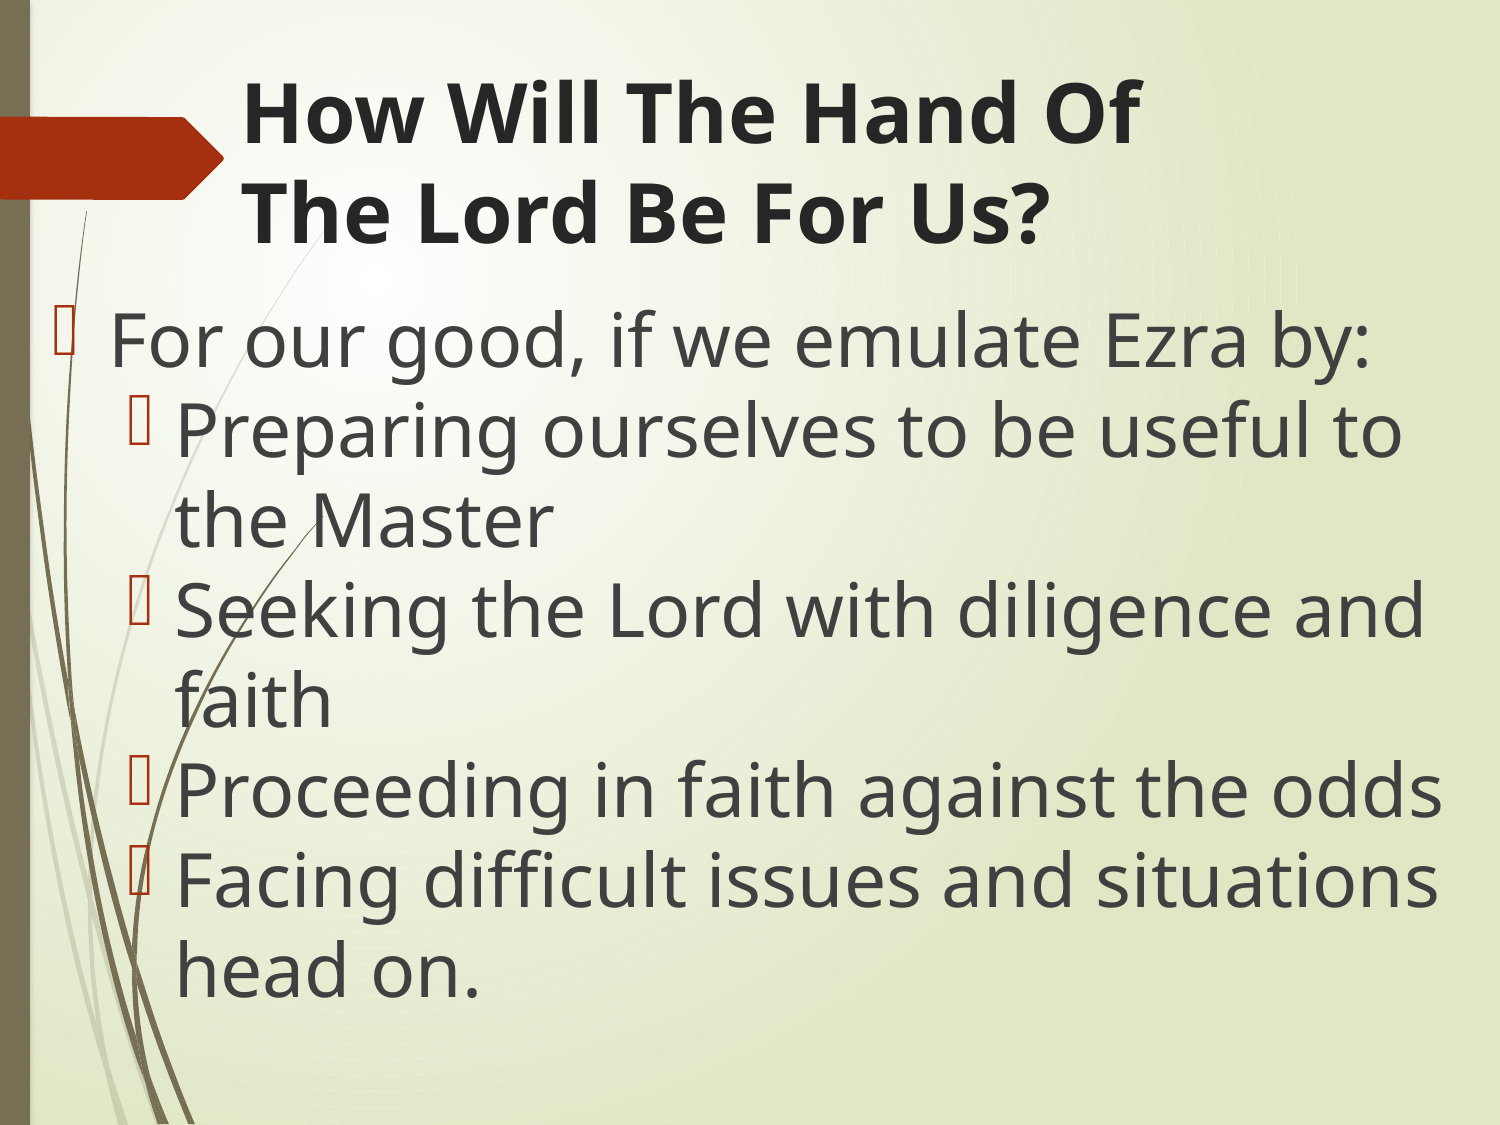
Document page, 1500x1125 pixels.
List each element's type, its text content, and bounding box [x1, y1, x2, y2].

title How Will The Hand Of The Lord Be For Us? [225, 52, 1307, 268]
list For our good, if we emulate Ezra by: Preparing ourselves to be useful to the Master Seeking the Lord with diligence and faith Proceeding in faith against the odds Facing difficult issues and situations head on. [37, 285, 1485, 1021]
